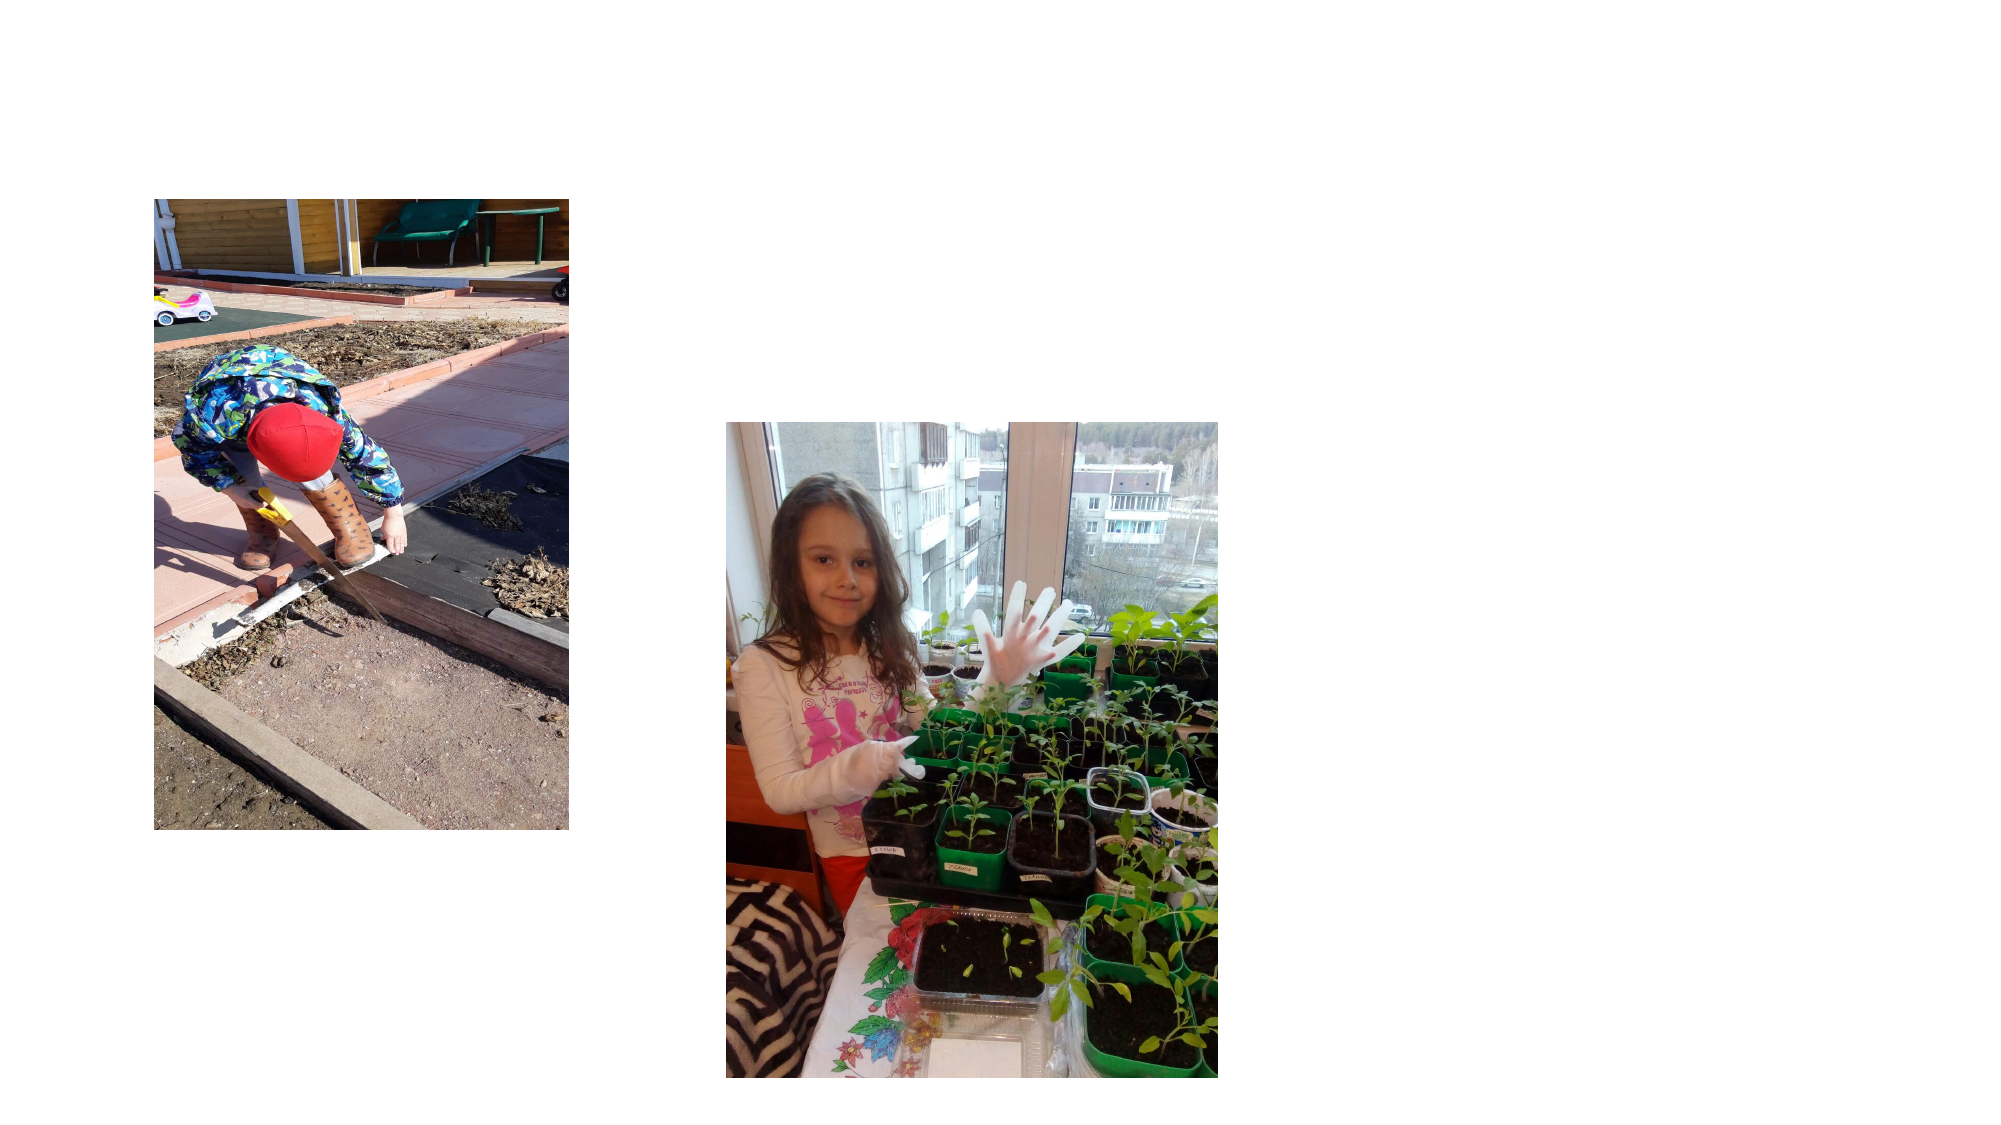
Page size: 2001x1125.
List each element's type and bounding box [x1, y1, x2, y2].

picture [153, 199, 569, 830]
picture [726, 422, 1218, 1078]
